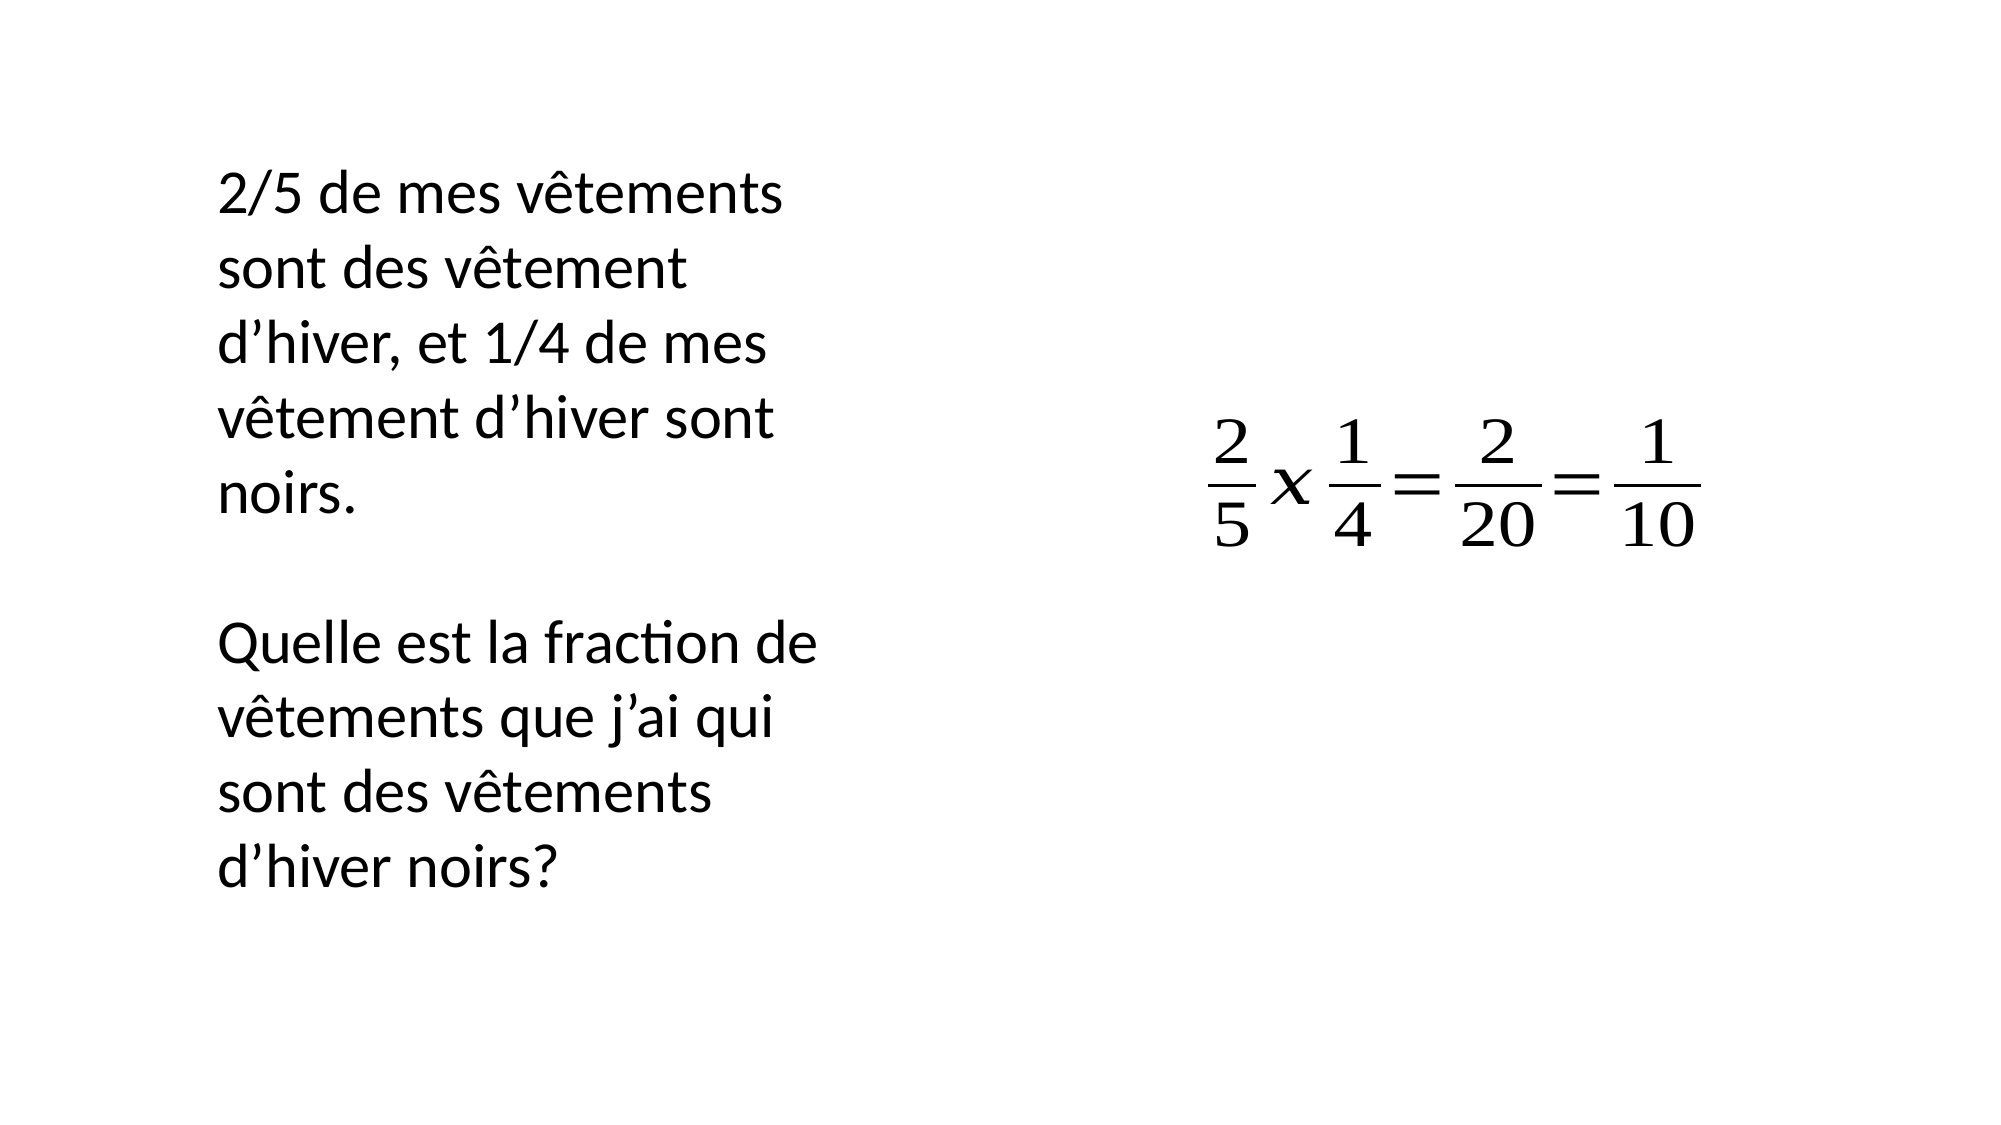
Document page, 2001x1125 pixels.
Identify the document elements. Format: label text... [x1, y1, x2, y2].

text_box 2/5 de mes vêtements sont des vêtement d’hiver, et 1/4 de mes vêtement d’hiver sont noirs. Quelle est la fraction de vêtements que j’ai qui sont des vêtements d’hiver noirs? [202, 143, 836, 908]
